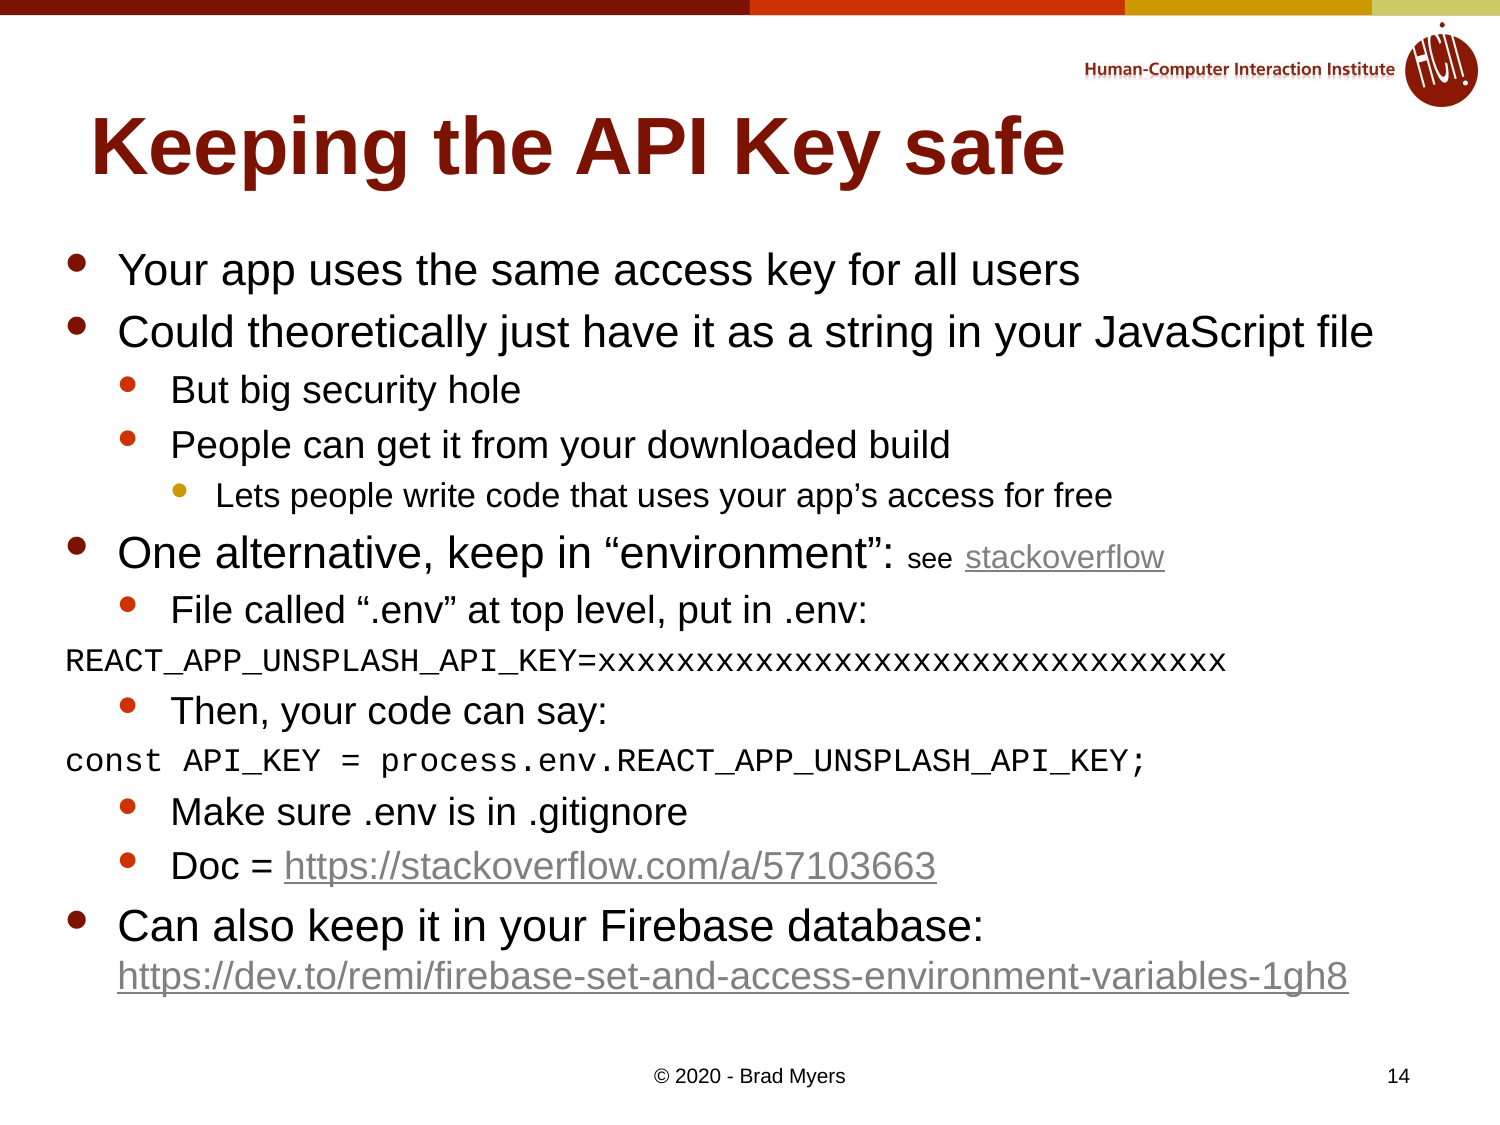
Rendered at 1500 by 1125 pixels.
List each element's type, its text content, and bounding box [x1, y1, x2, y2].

footer © 2020 - Brad Myers [457, 1054, 1043, 1101]
title Keeping the API Key safe [74, 19, 1313, 199]
picture [1313, 22, 1478, 107]
slide_number 14 [1074, 1054, 1426, 1101]
list Your app uses the same access key for all users Could theoretically just have it as a string in your JavaScript file But big security hole People can get it from your downloaded build Lets people write code that uses your app’s access for free One alternative, keep in “environment”: see stackoverflow File called “.env” at top level, put in .env: REACT_APP_UNSPLASH_API_KEY=xxxxxxxxxxxxxxxxxxxxxxxxxxxxxxxx Then, your code can say: const API_KEY = process.env.REACT_APP_UNSPLASH_API_KEY; Make sure .env is in .gitignore Doc = https://stackoverflow.com/a/57103663 Can also keep it in your Firebase database: https://dev.to/remi/firebase-set-and-access-environment-variables-1gh8 [49, 232, 1500, 1006]
